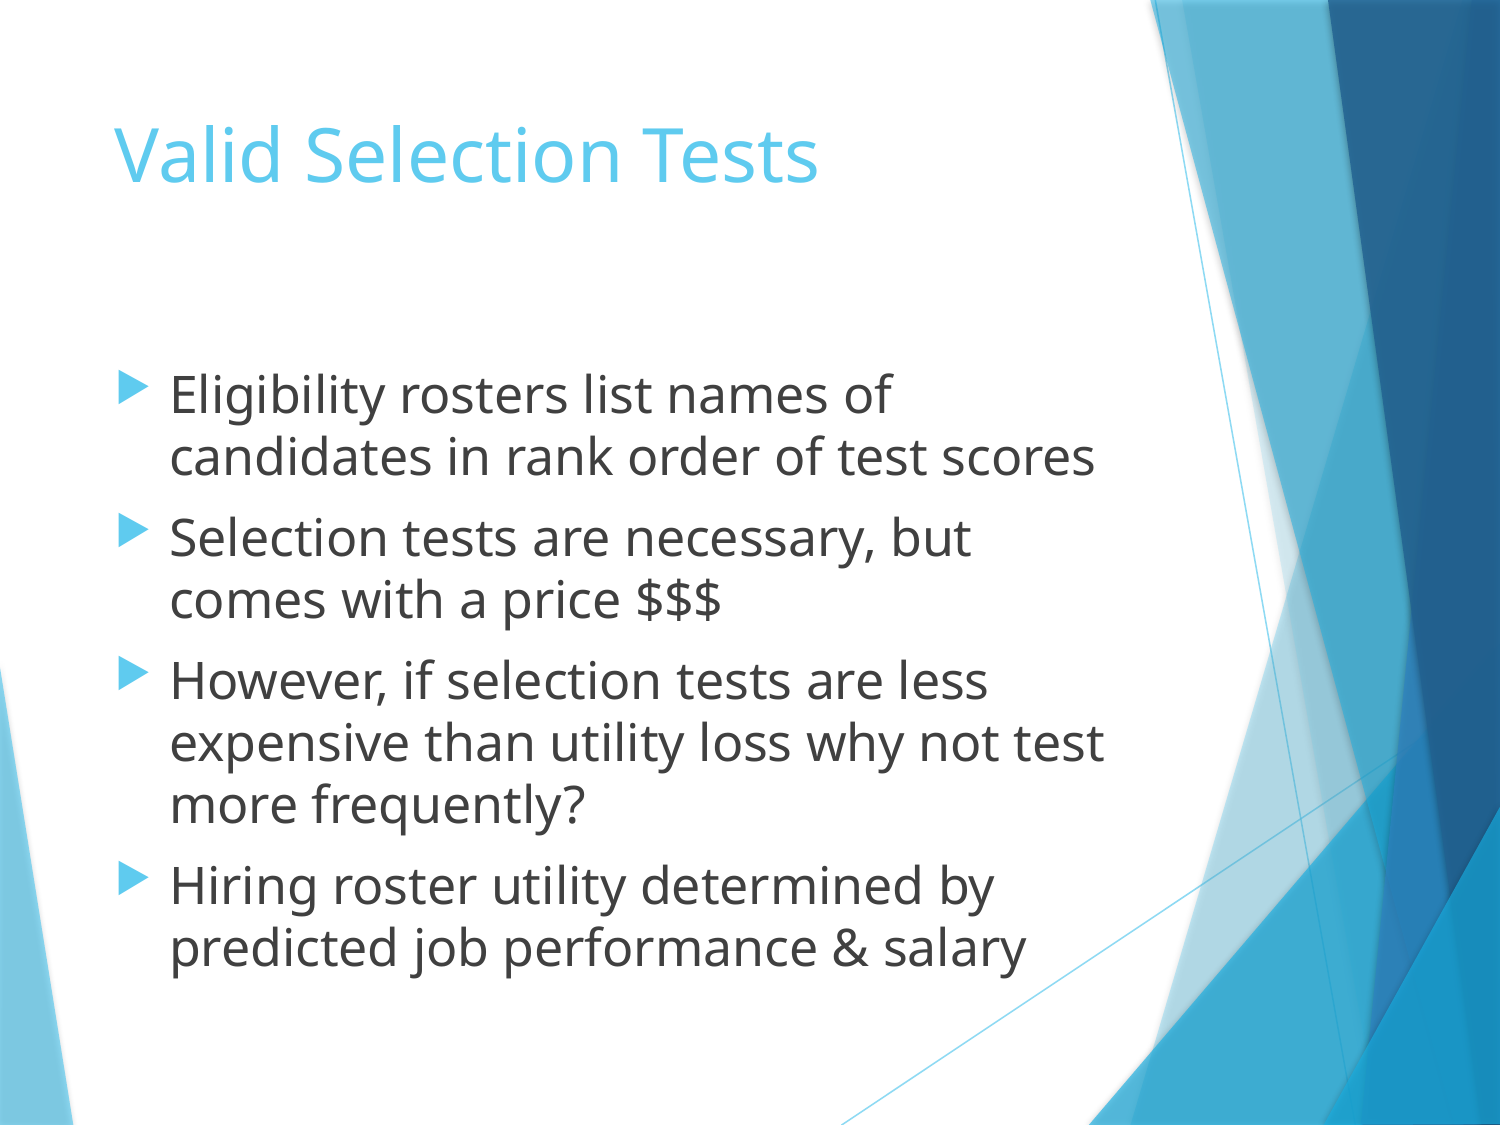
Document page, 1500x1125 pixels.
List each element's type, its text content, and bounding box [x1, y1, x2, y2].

title Valid Selection Tests [99, 99, 1142, 317]
list Eligibility rosters list names of candidates in rank order of test scores Selection tests are necessary, but comes with a price $$$ However, if selection tests are less expensive than utility loss why not test more frequently? Hiring roster utility determined by predicted job performance & salary [99, 354, 1142, 992]
